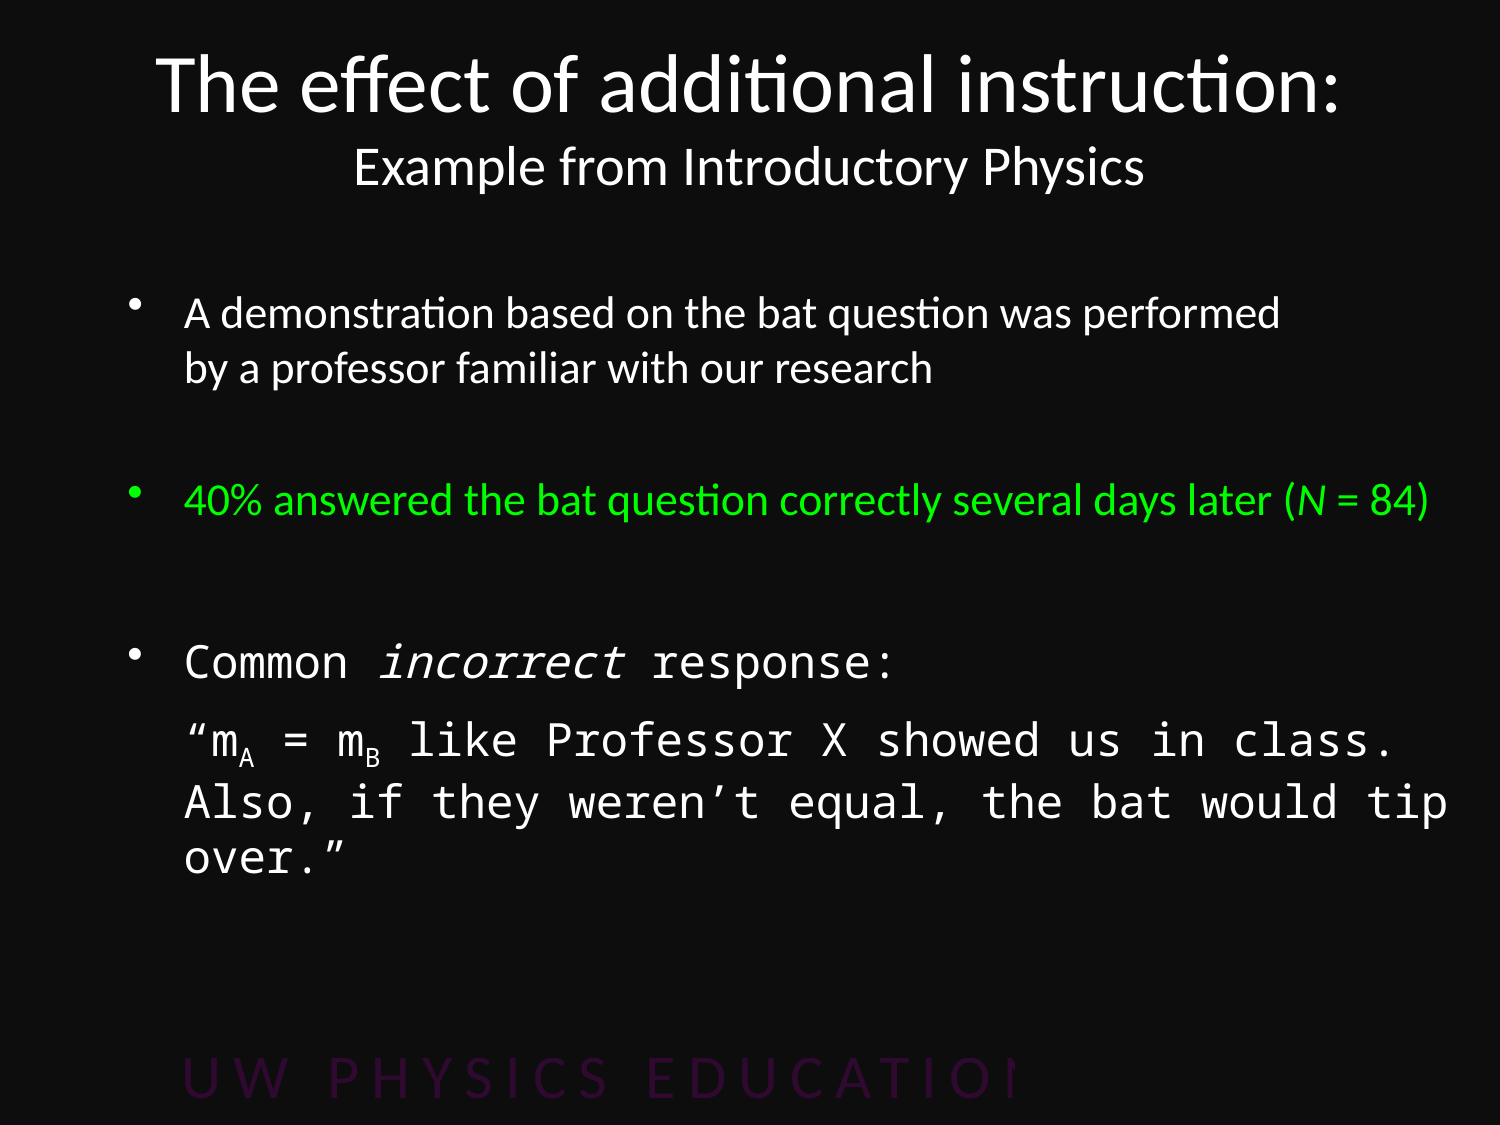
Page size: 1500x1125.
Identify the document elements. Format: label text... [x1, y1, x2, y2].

title The effect of additional instruction: Example from Introductory Physics [111, 24, 1388, 201]
list A demonstration based on the bat question was performed by a professor familiar with our research [112, 274, 1480, 462]
text_box Common incorrect response: “mA = mB like Professor X showed us in class. Also, if they weren’t equal, the bat would tip over.” [112, 624, 1500, 907]
text_box 40% answered the bat question correctly several days later (N = 84) [112, 462, 1480, 624]
